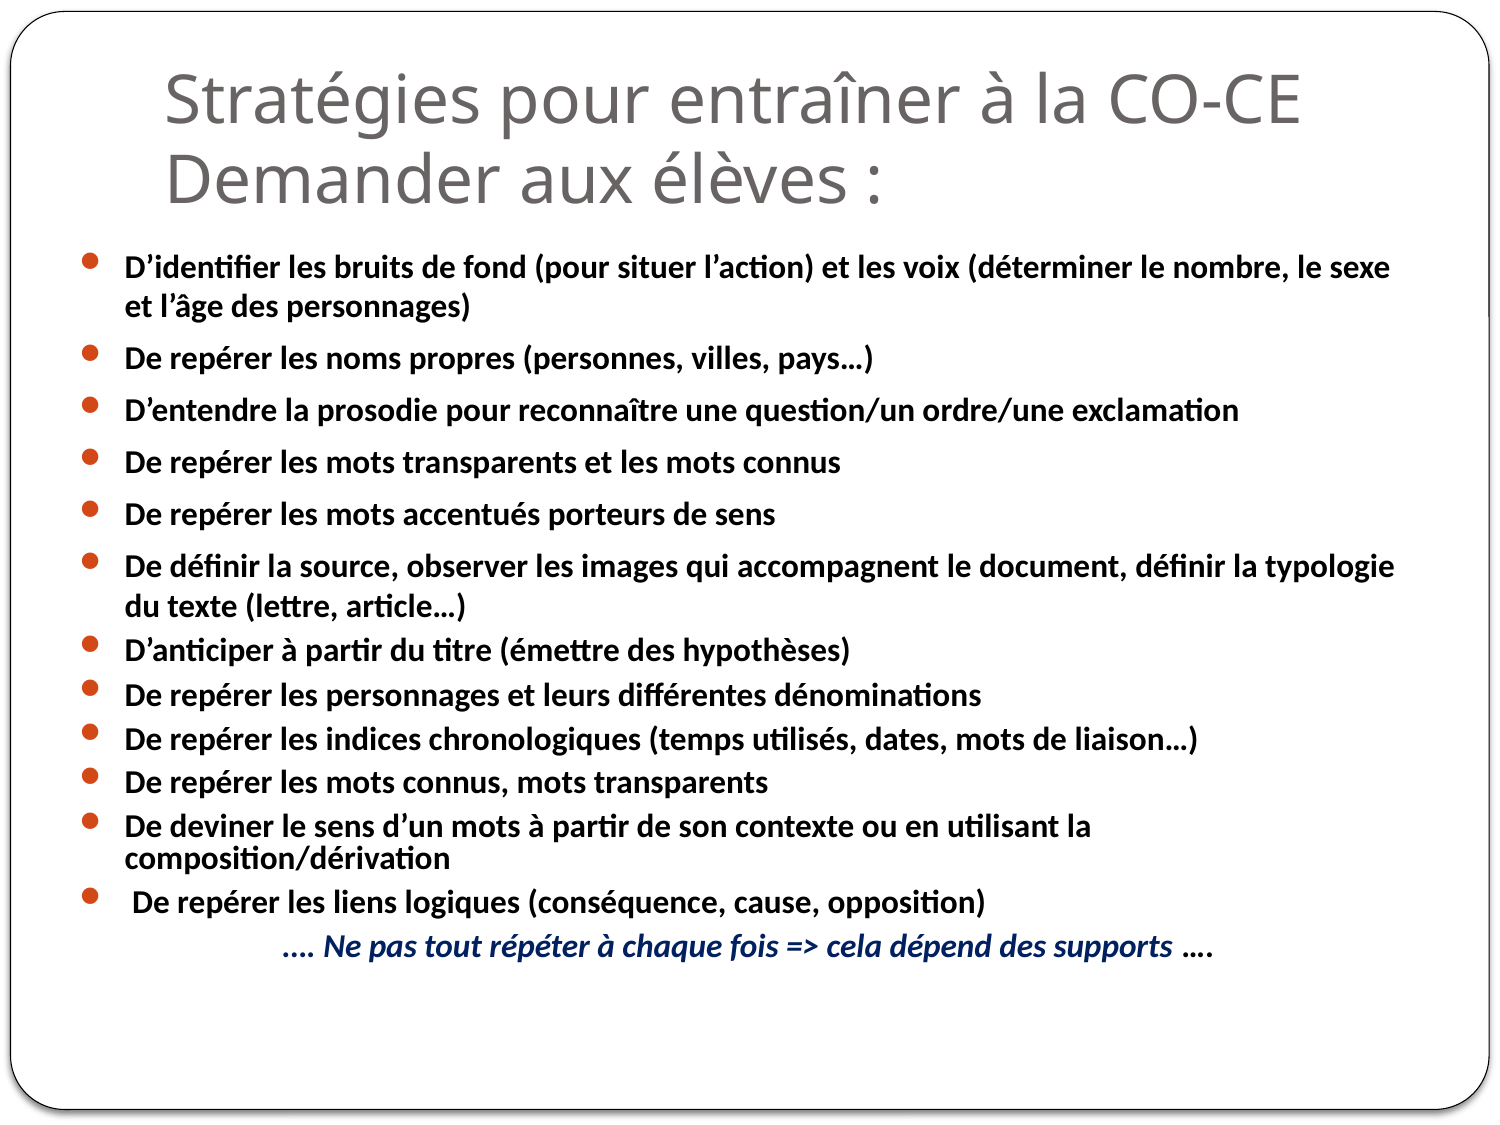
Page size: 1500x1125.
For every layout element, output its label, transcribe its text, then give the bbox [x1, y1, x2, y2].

title Stratégies pour entraîner à la CO-CE Demander aux élèves : [150, 45, 1425, 233]
list D’identifier les bruits de fond (pour situer l’action) et les voix (déterminer le nombre, le sexe et l’âge des personnages) De repérer les noms propres (personnes, villes, pays…) D’entendre la prosodie pour reconnaître une question/un ordre/une exclamation De repérer les mots transparents et les mots connus De repérer les mots accentués porteurs de sens De définir la source, observer les images qui accompagnent le document, définir la typologie du texte (lettre, article…) D’anticiper à partir du titre (émettre des hypothèses) De repérer les personnages et leurs différentes dénominations De repérer les indices chronologiques (temps utilisés, dates, mots de liaison…) De repérer les mots connus, mots transparents De deviner le sens d’un mots à partir de son contexte ou en utilisant la composition/dérivation De repérer les liens logiques (conséquence, cause, opposition) …. Ne pas tout répéter à chaque fois => cela dépend des supports …. [64, 237, 1425, 988]
